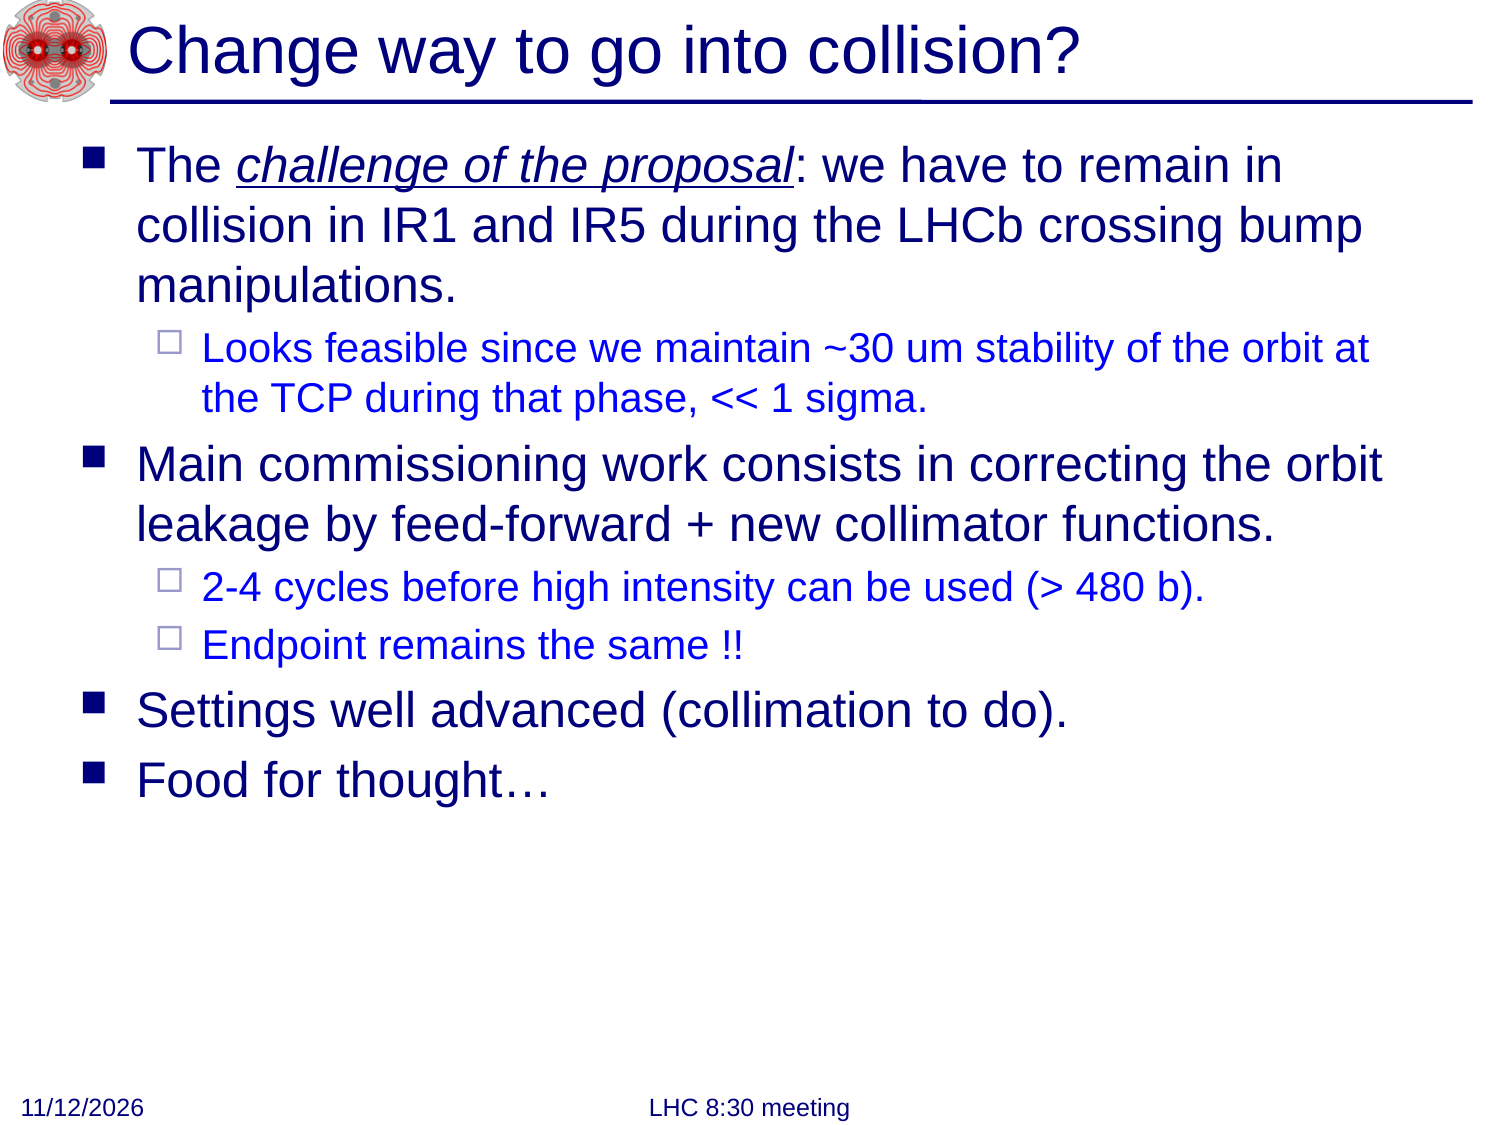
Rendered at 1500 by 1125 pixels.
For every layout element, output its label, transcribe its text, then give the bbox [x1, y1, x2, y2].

list The challenge of the proposal: we have to remain in collision in IR1 and IR5 during the LHCb crossing bump manipulations. Looks feasible since we maintain ~30 um stability of the orbit at the TCP during that phase, << 1 sigma. Main commissioning work consists in correcting the orbit leakage by feed-forward + new collimator functions. 2-4 cycles before high intensity can be used (> 480 b). Endpoint remains the same !! Settings well advanced (collimation to do). Food for thought… [64, 125, 1416, 965]
picture [0, 0, 108, 103]
title Change way to go into collision? [111, 3, 1463, 91]
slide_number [5, 1085, 356, 1125]
footer LHC 8:30 meeting [512, 1087, 988, 1125]
